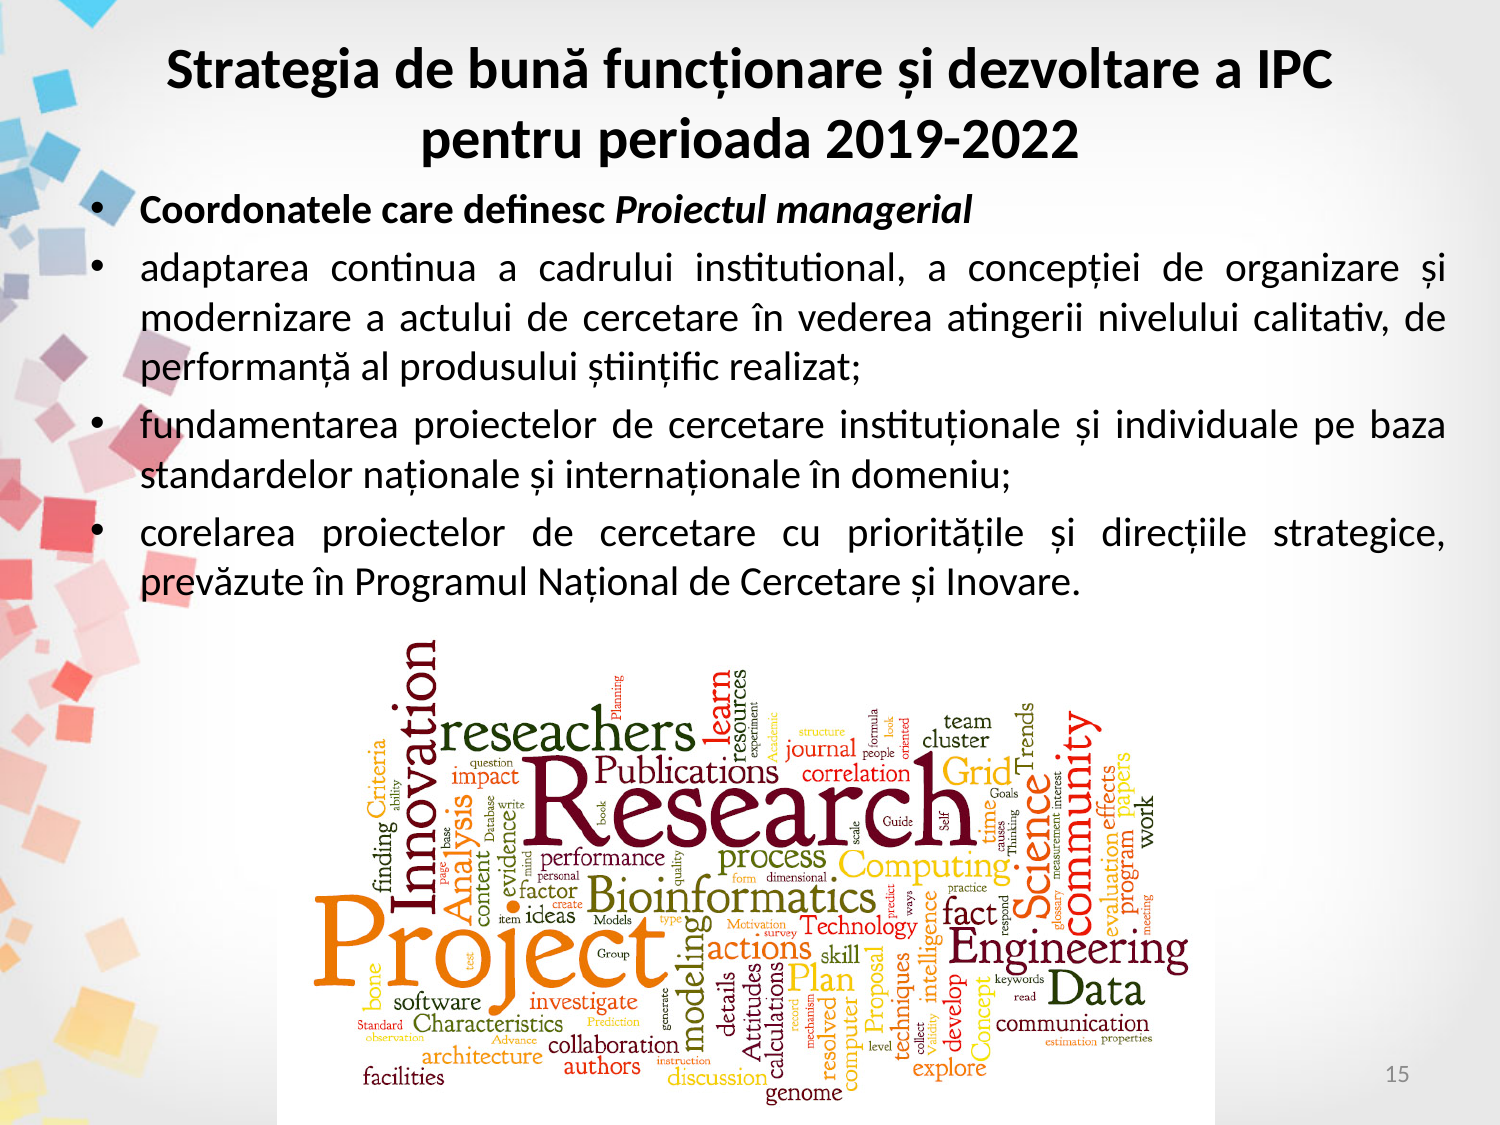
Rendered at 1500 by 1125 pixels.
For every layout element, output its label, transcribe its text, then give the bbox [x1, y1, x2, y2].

picture [0, 0, 1500, 1125]
list Coordonatele care definesc Proiectul managerial adaptarea continua a cadrului institutional, a concepției de organizare și modernizare a actului de cercetare în vederea atingerii nivelului calitativ, de performanță al produsului științific realizat; fundamentarea proiectelor de cercetare instituționale și individuale pe baza standardelor naționale și internaționale în domeniu; corelarea proiectelor de cercetare cu prioritățile și direcțiile strategice, prevăzute în Programul Național de Cercetare și Inovare. [75, 174, 1463, 620]
title Strategia de bună funcționare și dezvoltare a IPC pentru perioada 2019-2022 [75, 37, 1425, 163]
slide_number 15 [1221, 1042, 1425, 1103]
